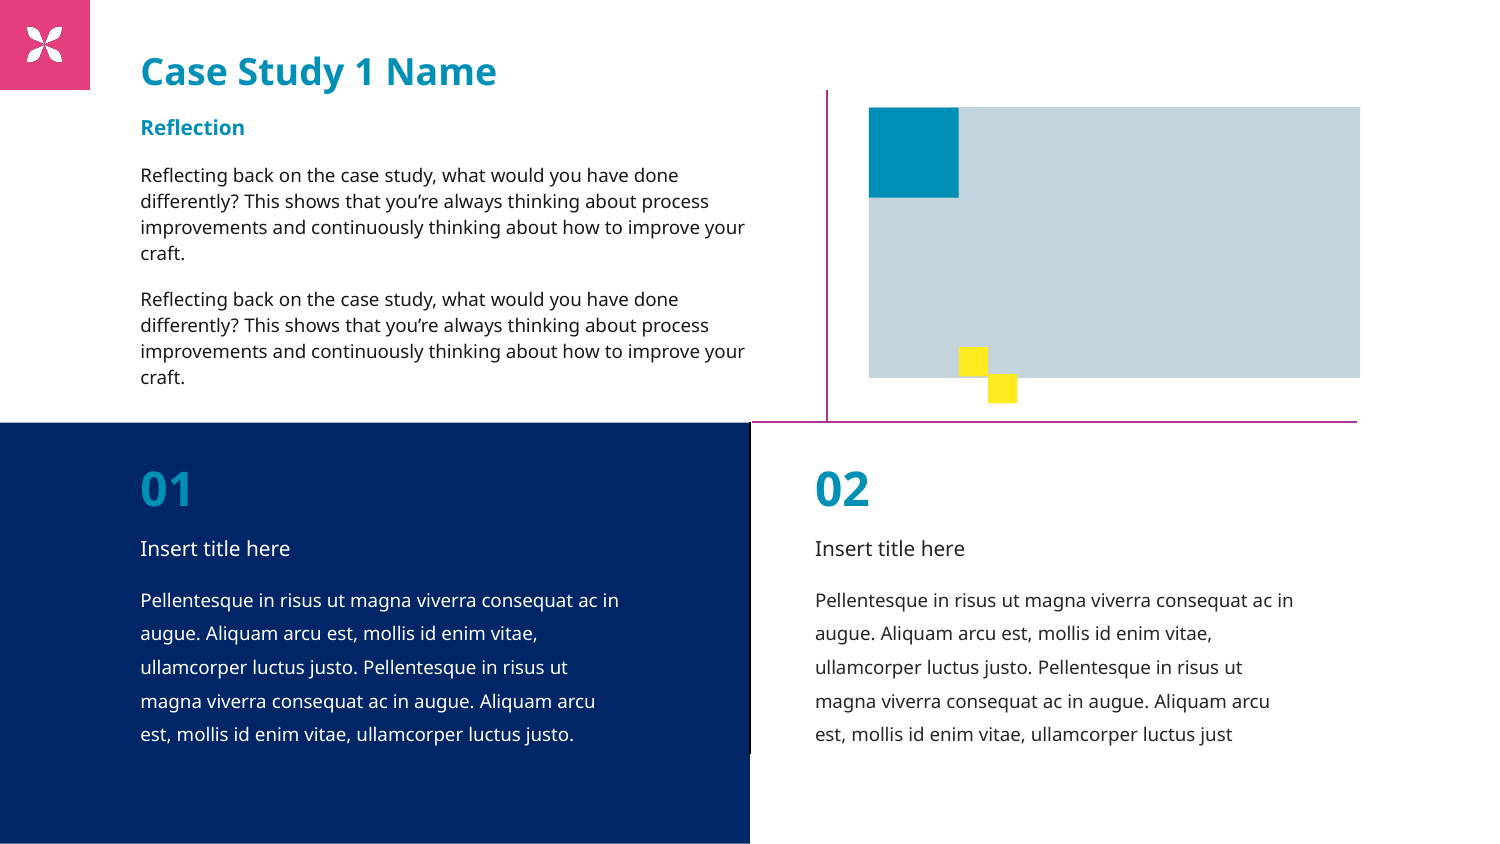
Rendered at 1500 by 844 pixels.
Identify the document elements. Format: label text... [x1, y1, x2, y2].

text_box 02 [815, 458, 1075, 516]
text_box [958, 346, 1018, 404]
text_box 01 [140, 458, 401, 516]
text_box [0, 0, 90, 90]
text_box Insert title here [140, 535, 522, 562]
text_box Case Study 1 Name [140, 53, 841, 103]
picture [868, 107, 1361, 378]
picture [26, 26, 64, 64]
text_box Reflection Reflecting back on the case study, what would you have done differently? This shows that you’re always thinking about process improvements and continuously thinking about how to improve your craft. Reflecting back on the case study, what would you have done differently? This shows that you’re always thinking about process improvements and continuously thinking about how to improve your craft. [140, 110, 767, 412]
text_box Pellentesque in risus ut magna viverra consequat ac in augue. Aliquam arcu est, mollis id enim vitae, ullamcorper luctus justo. Pellentesque in risus ut magna viverra consequat ac in augue. Aliquam arcu est, mollis id enim vitae, ullamcorper luctus just [814, 577, 1295, 799]
text_box [0, 422, 750, 844]
text_box Insert title here [815, 535, 1196, 562]
text_box Pellentesque in risus ut magna viverra consequat ac in augue. Aliquam arcu est, mollis id enim vitae, ullamcorper luctus justo. Pellentesque in risus ut magna viverra consequat ac in augue. Aliquam arcu est, mollis id enim vitae, ullamcorper luctus justo. [140, 577, 621, 770]
